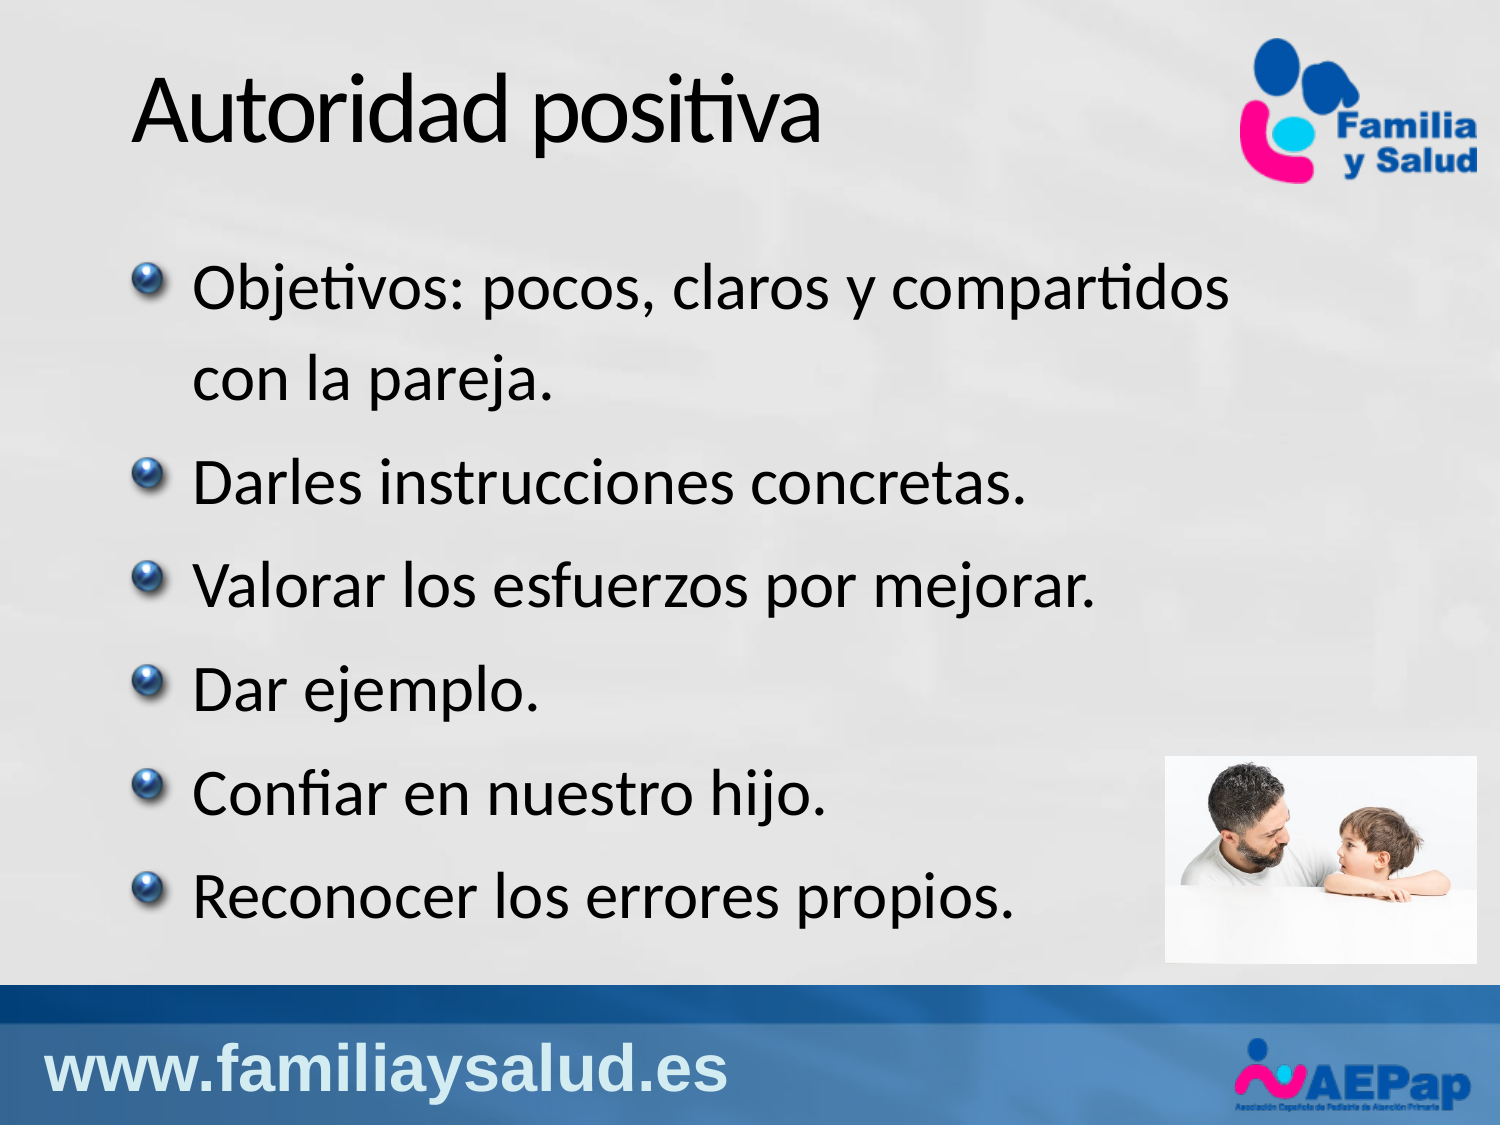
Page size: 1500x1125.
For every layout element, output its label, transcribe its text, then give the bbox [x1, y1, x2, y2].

text_box Autoridad positiva [109, 56, 1112, 166]
text_box Objetivos: pocos, claros y compartidos con la pareja. Darles instrucciones concretas. Valorar los esfuerzos por mejorar. Dar ejemplo. Confiar en nuestro hijo. Reconocer los errores propios. [127, 231, 1319, 935]
picture [0, 0, 1500, 1125]
text_box www.familiaysalud.es [29, 1017, 757, 1113]
